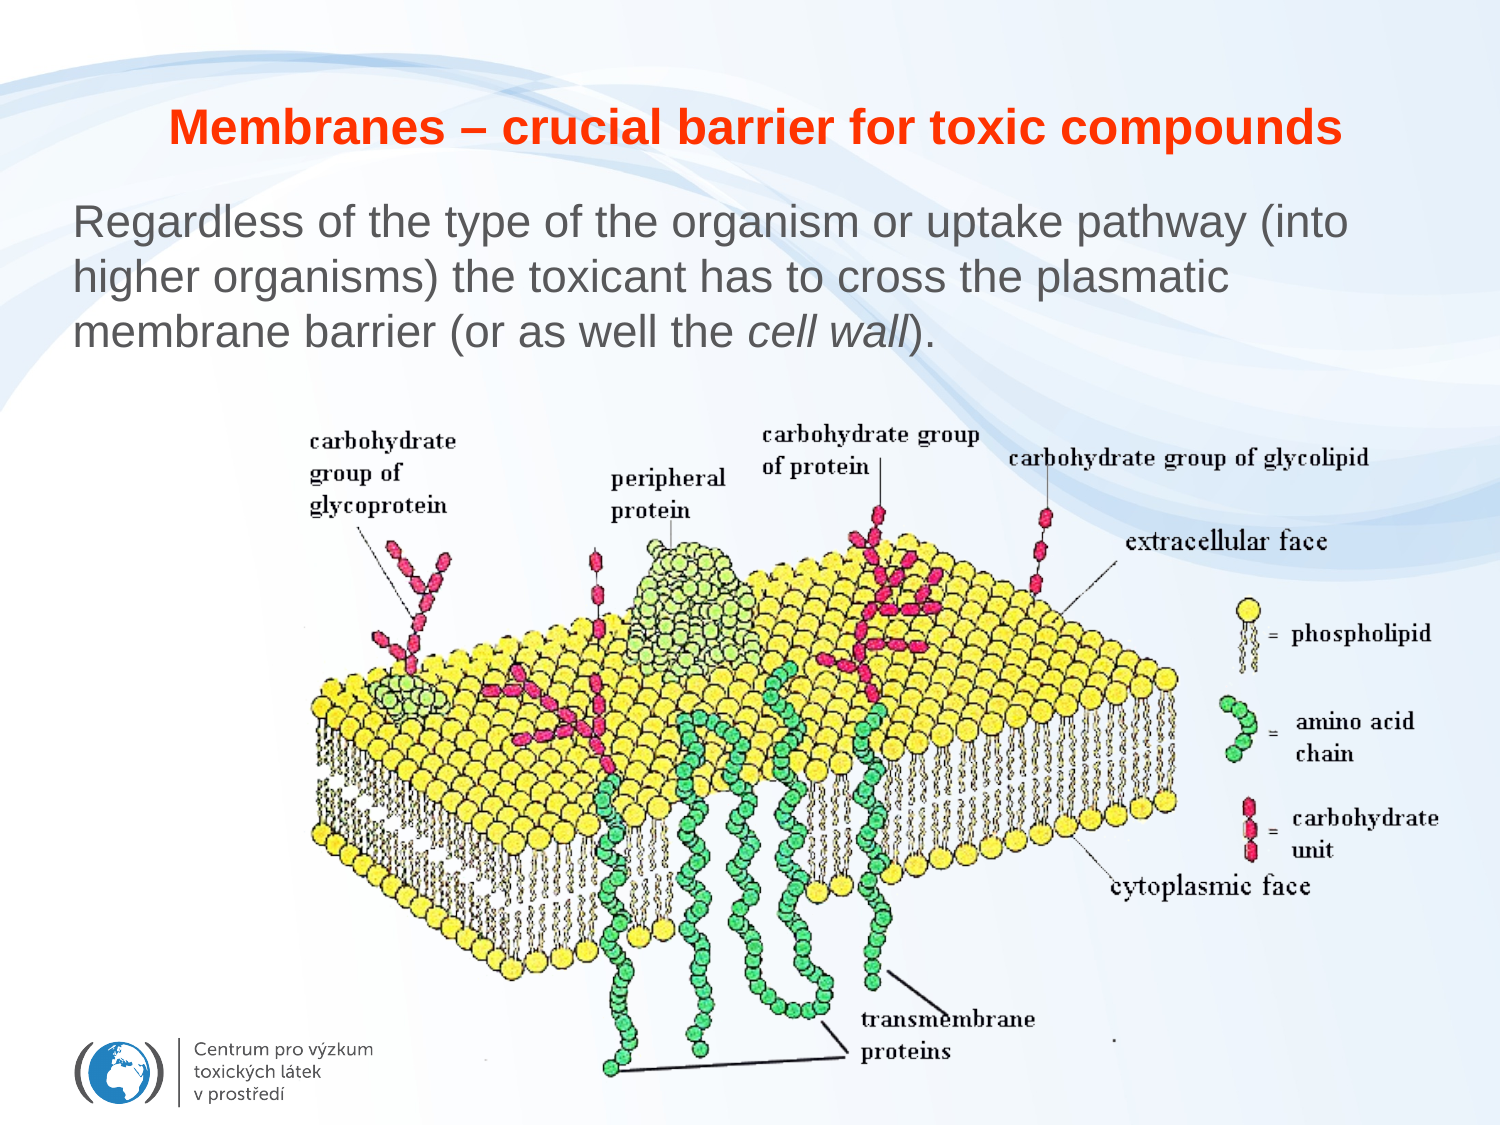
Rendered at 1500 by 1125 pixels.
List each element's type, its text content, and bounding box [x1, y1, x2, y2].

text_box Regardless of the type of the organism or uptake pathway (into higher organisms) the toxicant has to cross the plasmatic membrane barrier (or as well the cell wall). [57, 184, 1471, 475]
text_box Membranes – crucial barrier for toxic compounds [49, 87, 1463, 163]
picture [0, 0, 1500, 1125]
